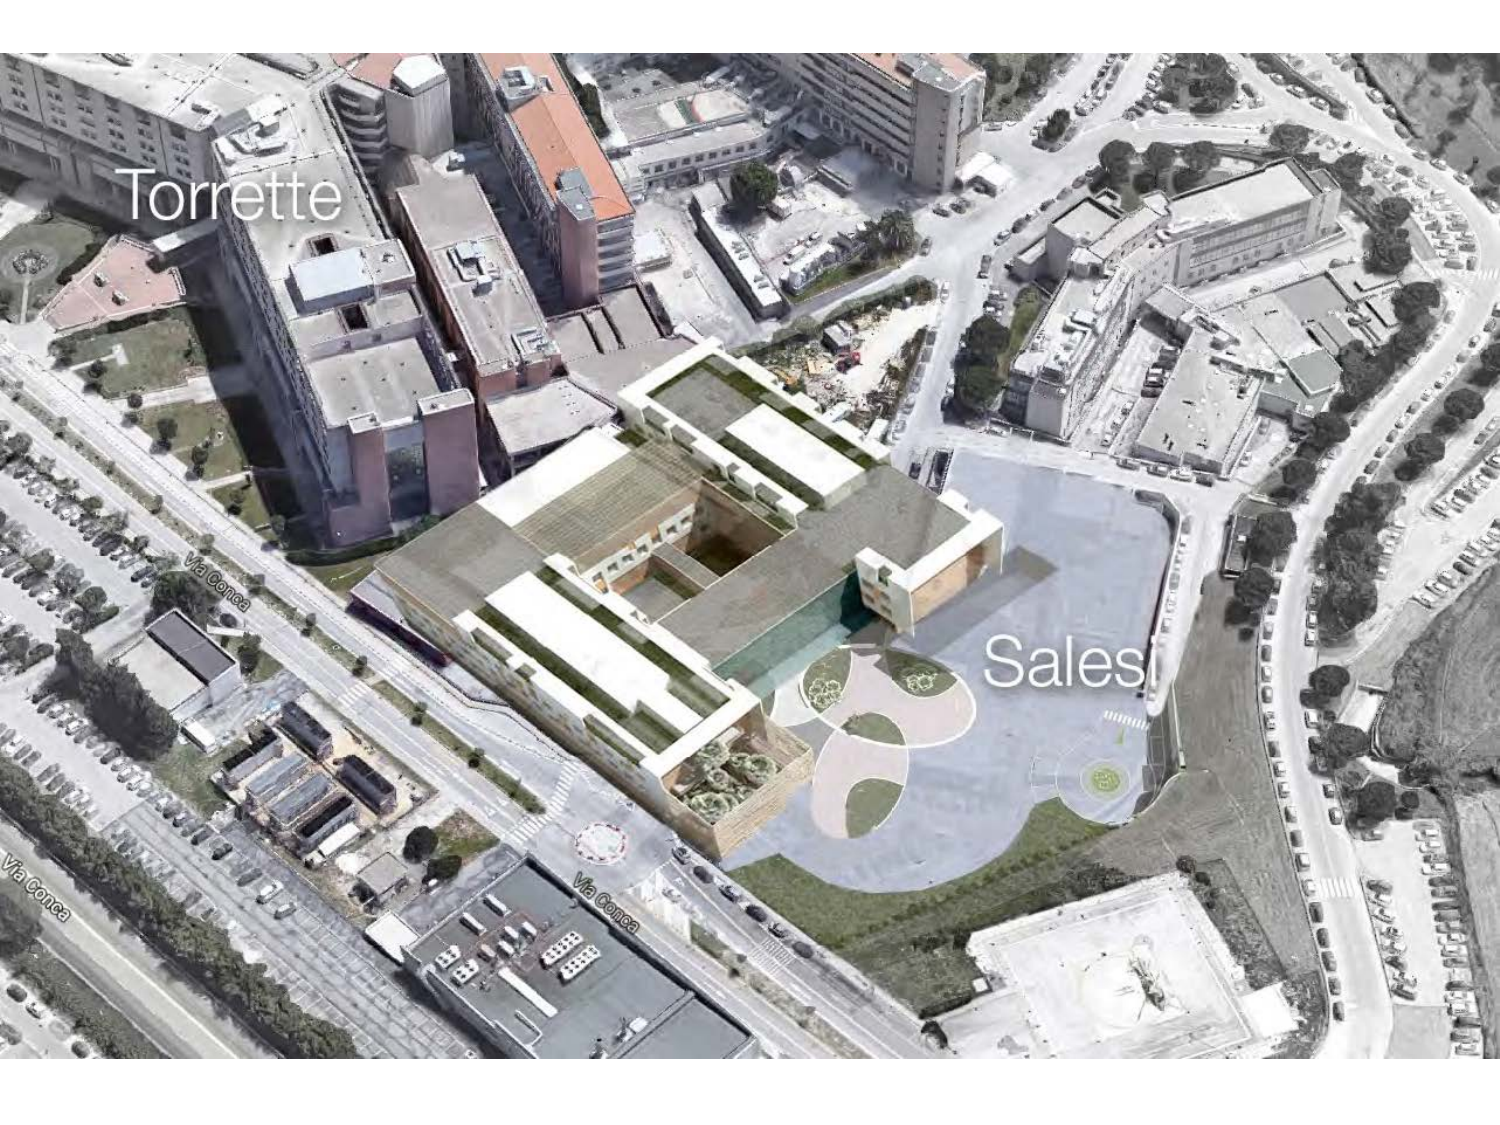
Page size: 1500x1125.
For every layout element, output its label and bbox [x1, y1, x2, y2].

picture [0, 53, 1500, 1059]
